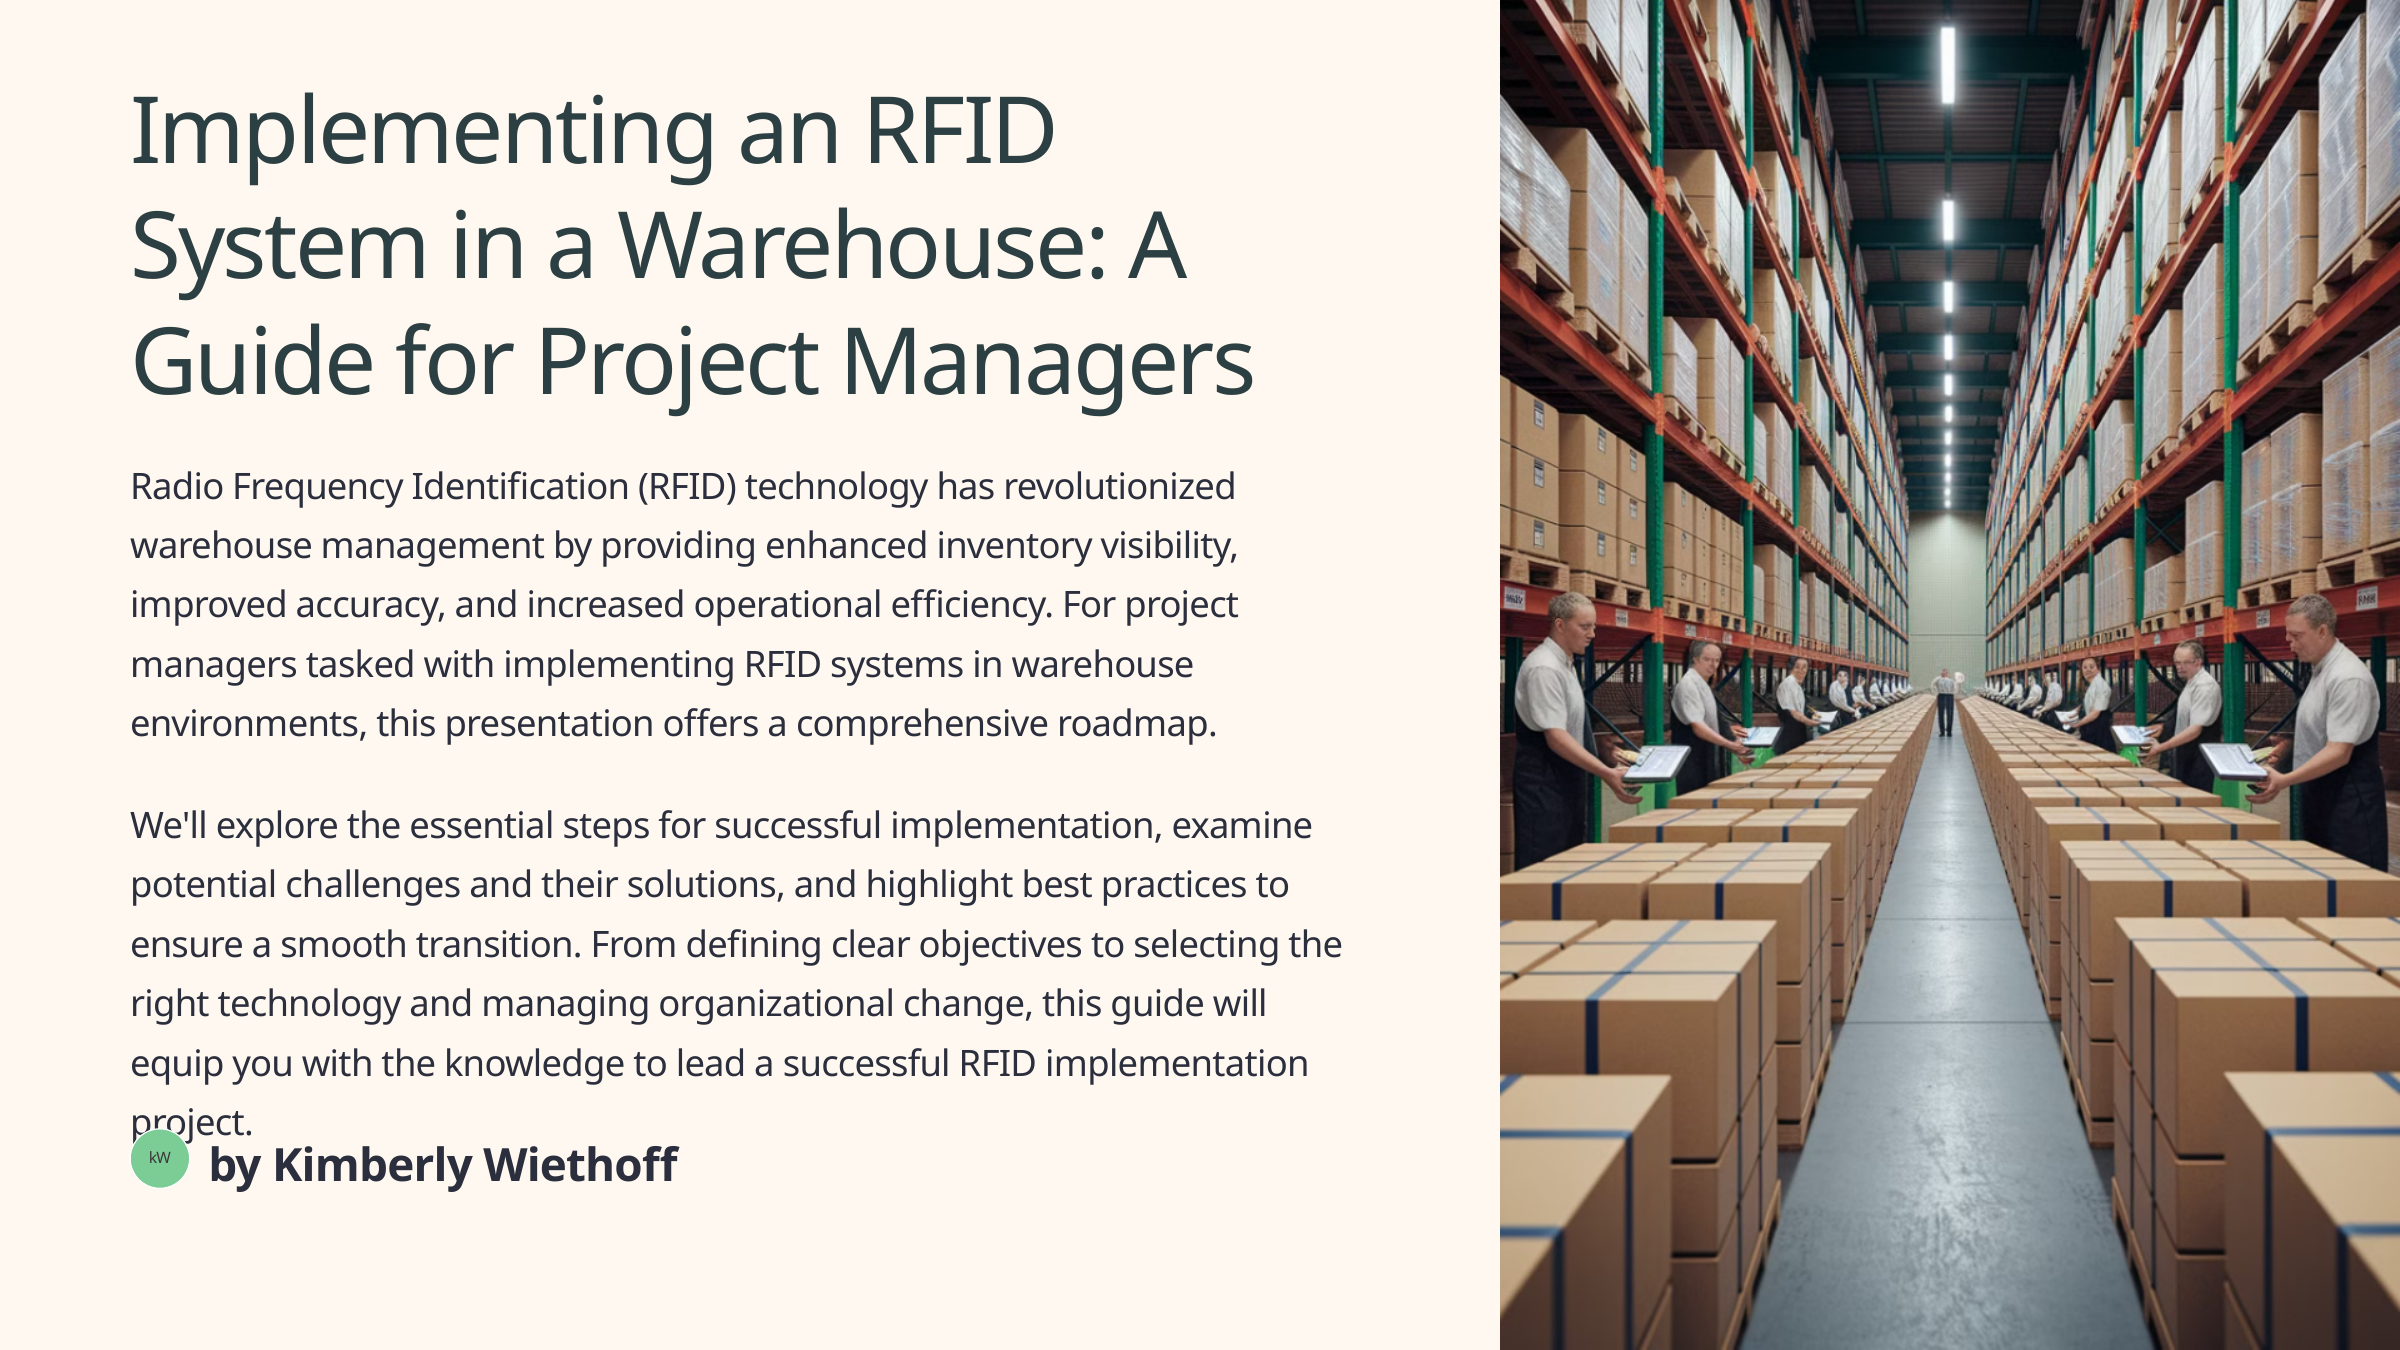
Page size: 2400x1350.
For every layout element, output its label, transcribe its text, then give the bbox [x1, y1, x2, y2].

text_box [130, 1128, 190, 1189]
text_box Radio Frequency Identification (RFID) technology has revolutionized warehouse management by providing enhanced inventory visibility, improved accuracy, and increased operational efficiency. For project managers tasked with implementing RFID systems in warehouse environments, this presentation offers a comprehensive roadmap. [130, 447, 1370, 745]
text_box Implementing an RFID System in a Warehouse: A Guide for Project Managers [130, 66, 1370, 392]
picture [1499, 0, 2400, 1350]
text_box by Kimberly Wiethoff [208, 1126, 683, 1192]
text_box We'll explore the essential steps for successful implementation, examine potential challenges and their solutions, and highlight best practices to ensure a smooth transition. From defining clear objectives to selecting the right technology and managing organizational change, this guide will equip you with the knowledge to lead a successful RFID implementation project. [130, 786, 1370, 1085]
text_box kW [148, 1150, 172, 1167]
